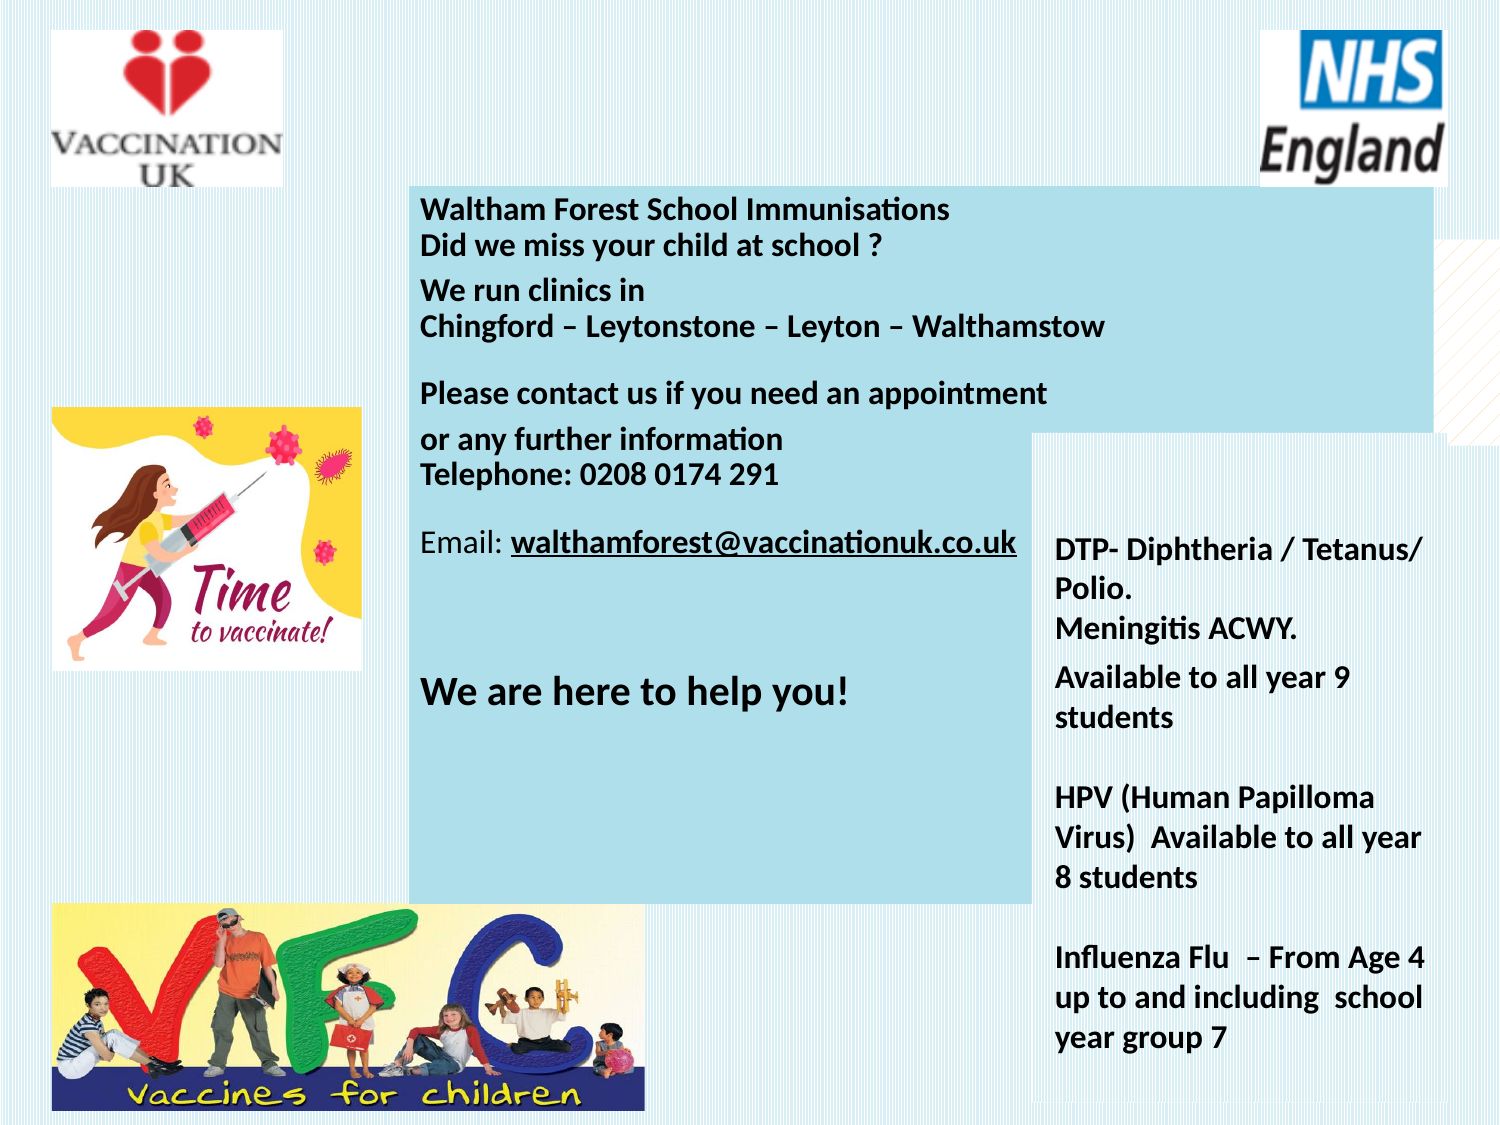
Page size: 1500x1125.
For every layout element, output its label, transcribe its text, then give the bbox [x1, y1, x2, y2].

text_box Waltham Forest School Immunisations Did we miss your child at school ? We run clinics in Chingford – Leytonstone – Leyton – Walthamstow Please contact us if you need an appointment or any further information Telephone: 0208 0174 291 Email: walthamforest@vaccinationuk.co.uk We are here to help you! [408, 186, 1434, 904]
picture [1260, 30, 1449, 187]
picture [51, 903, 645, 1112]
picture [51, 30, 283, 187]
text_box DTP- Diphtheria / Tetanus/ Polio. Meningitis ACWY. Available to all year 9 students HPV (Human Papilloma Virus) Available to all year 8 students Influenza Flu – From Age 4 up to and including school year group 7 [1031, 432, 1448, 1103]
picture [51, 407, 362, 671]
title [1434, 239, 1500, 446]
